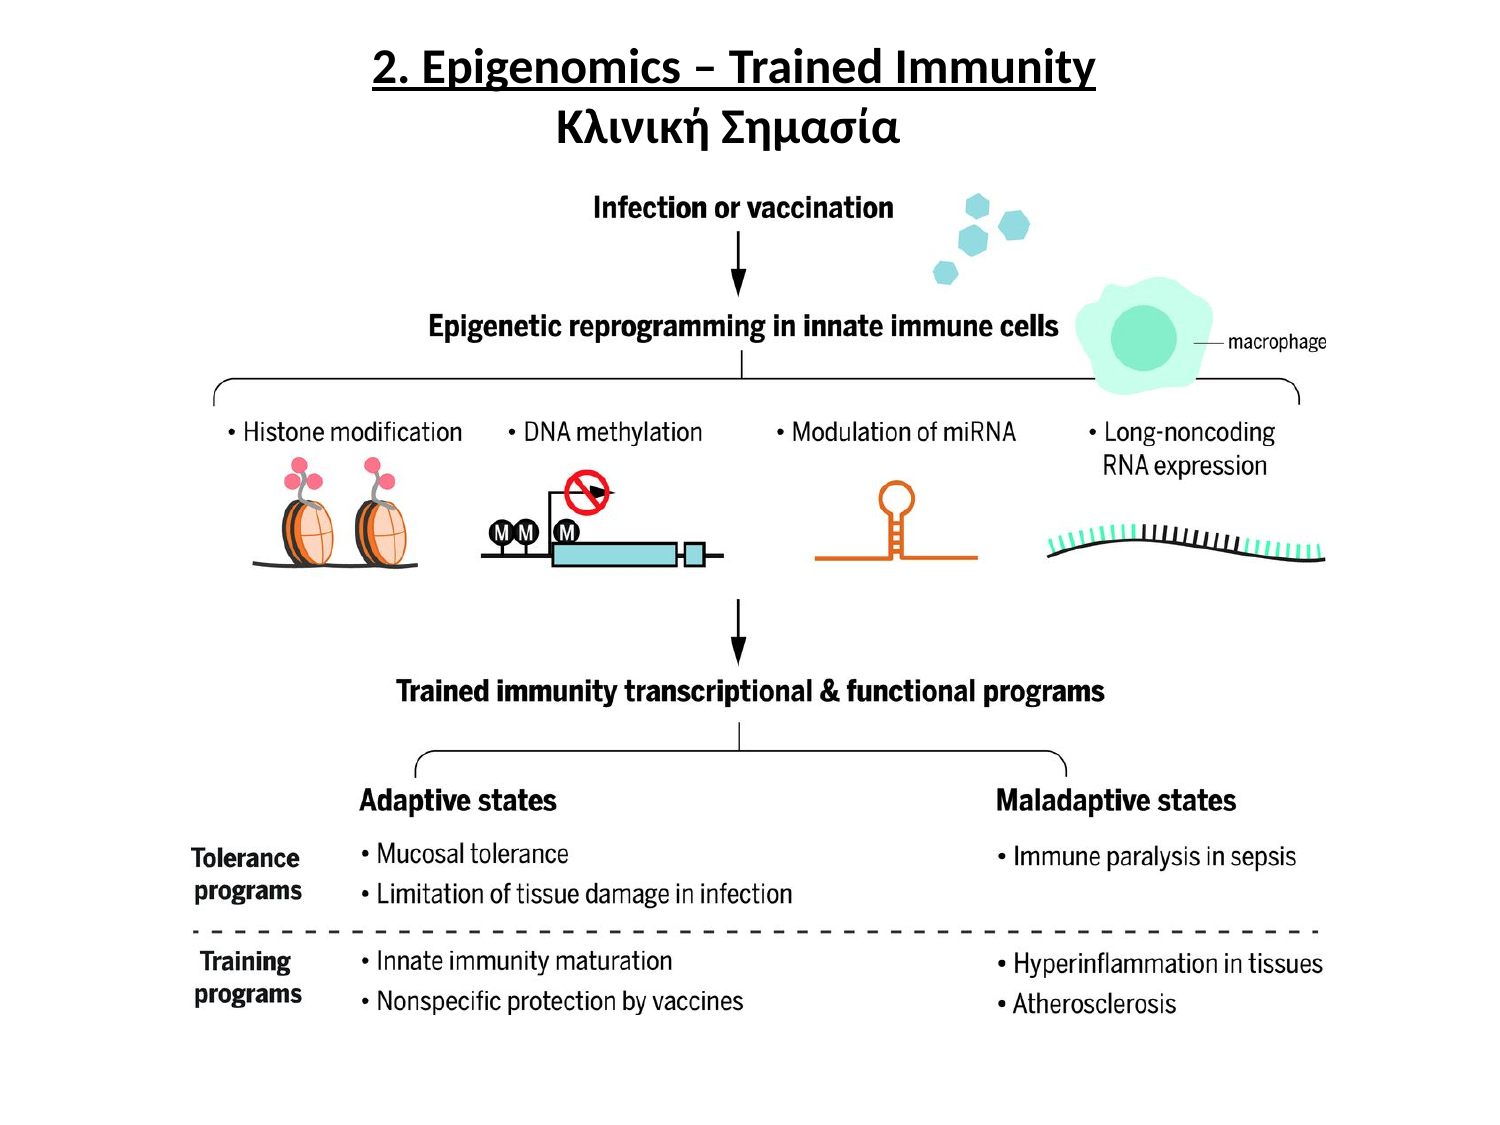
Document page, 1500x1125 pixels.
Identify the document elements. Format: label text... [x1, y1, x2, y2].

picture [191, 193, 1326, 1015]
text_box 2. Epigenomics – Trained Immunity Κλινική Σημασία [325, 26, 1143, 162]
